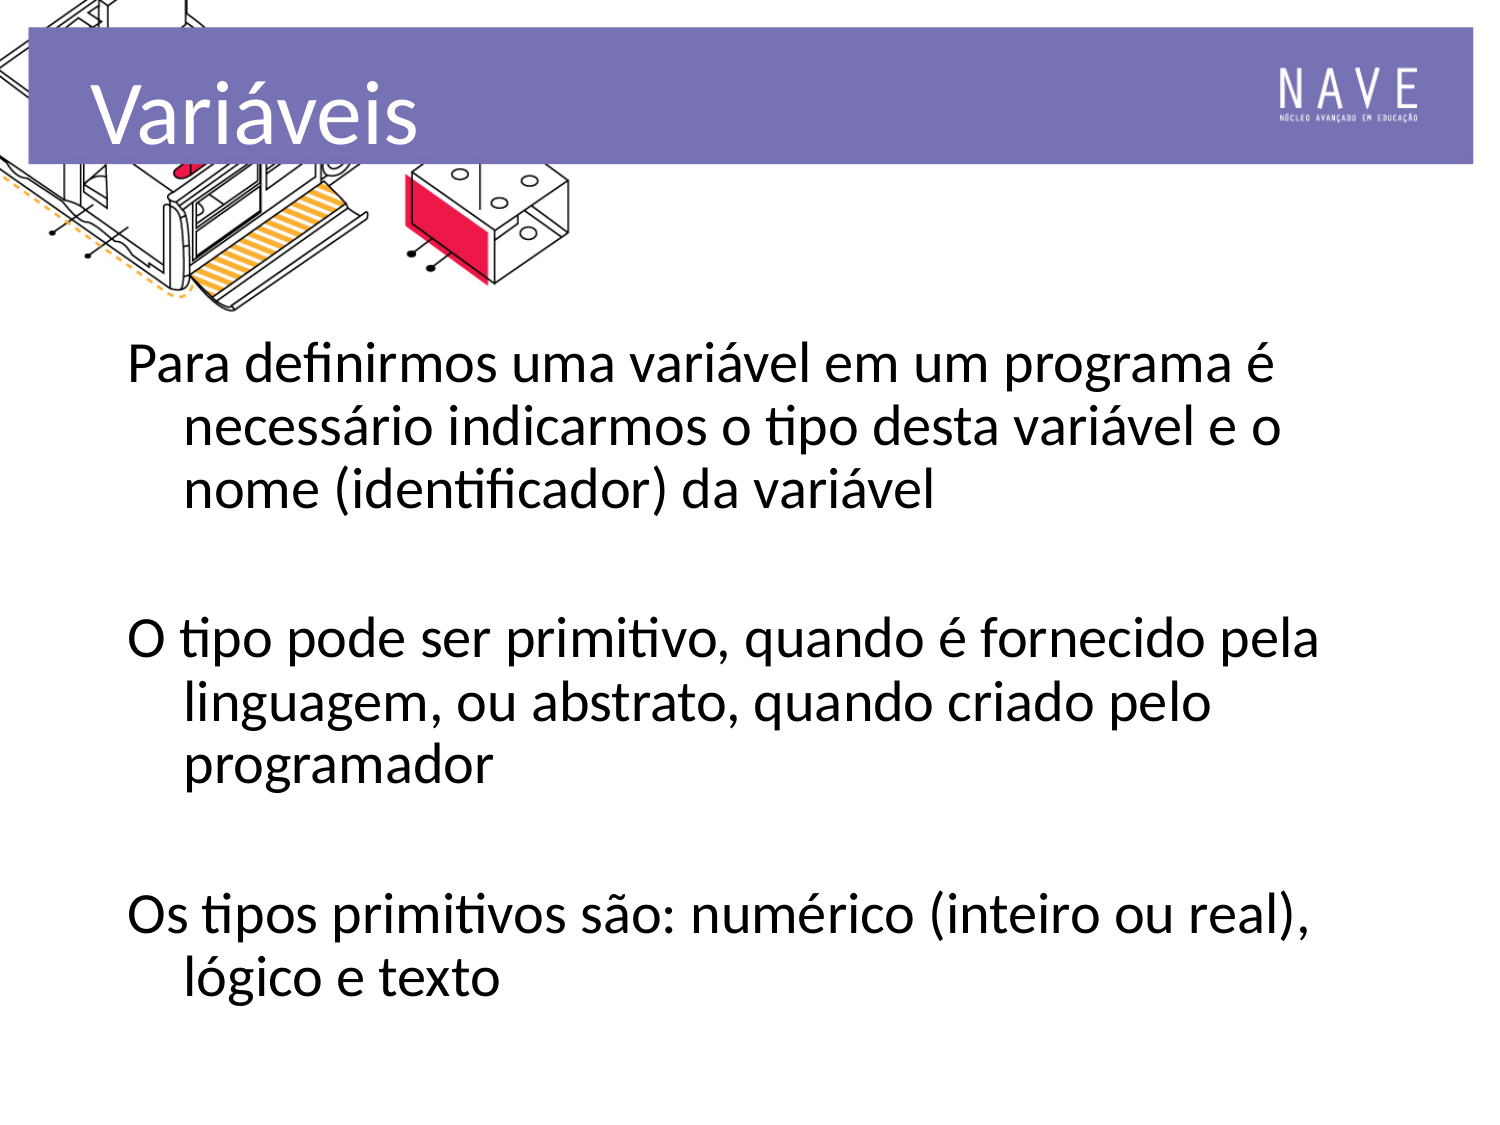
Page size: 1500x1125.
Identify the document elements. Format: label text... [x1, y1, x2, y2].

picture [0, 0, 1500, 1125]
title Variáveis [75, 45, 1425, 233]
list Para definirmos uma variável em um programa é necessário indicarmos o tipo desta variável e o nome (identificador) da variável O tipo pode ser primitivo, quando é fornecido pela linguagem, ou abstrato, quando criado pelo programador Os tipos primitivos são: numérico (inteiro ou real), lógico e texto [112, 324, 1436, 1071]
